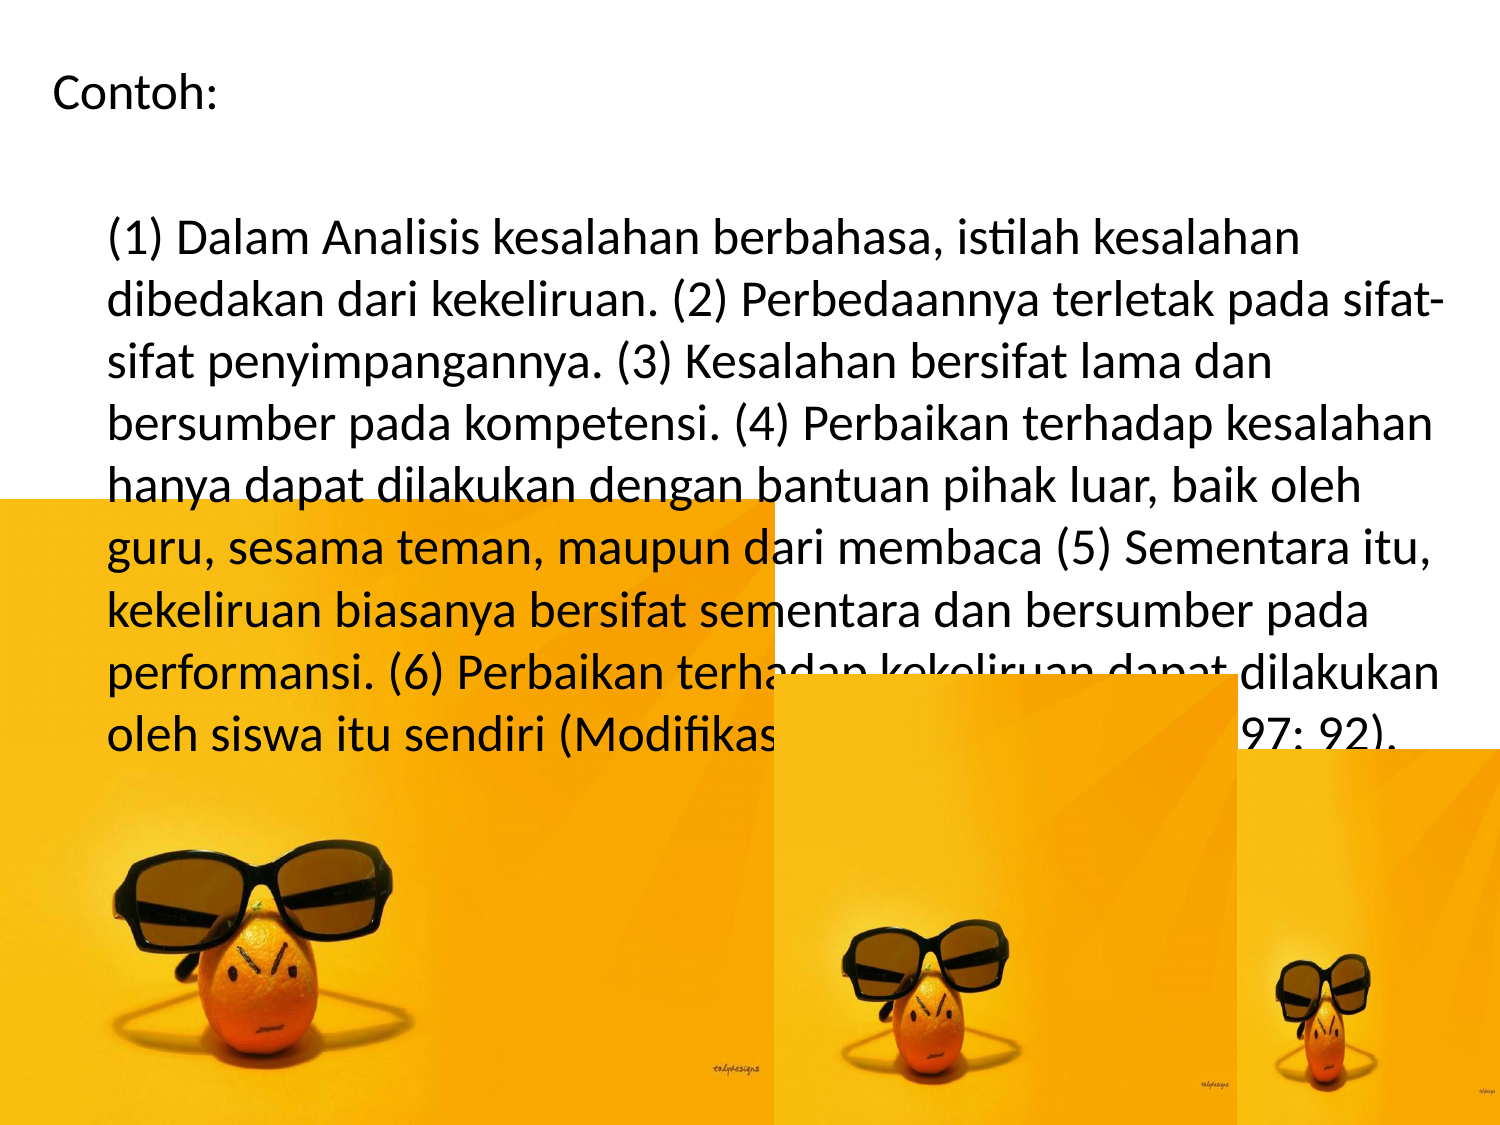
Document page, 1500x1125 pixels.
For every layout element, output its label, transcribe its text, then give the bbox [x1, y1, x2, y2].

list Contoh: (1) Dalam Analisis kesalahan berbahasa, istilah kesalahan dibedakan dari kekeliruan. (2) Perbedaannya terletak pada sifat-sifat penyimpangannya. (3) Kesalahan bersifat lama dan bersumber pada kompetensi. (4) Perbaikan terhadap kesalahan hanya dapat dilakukan dengan bantuan pihak luar, baik oleh guru, sesama teman, maupun dari membaca (5) Sementara itu, kekeliruan biasanya bersifat sementara dan bersumber pada performansi. (6) Perbaikan terhadap kekeliruan dapat dilakukan oleh siswa itu sendiri (Modifikasi dari Widodo dkk., 1997: 92). [37, 50, 1463, 748]
picture [0, 499, 1500, 1125]
